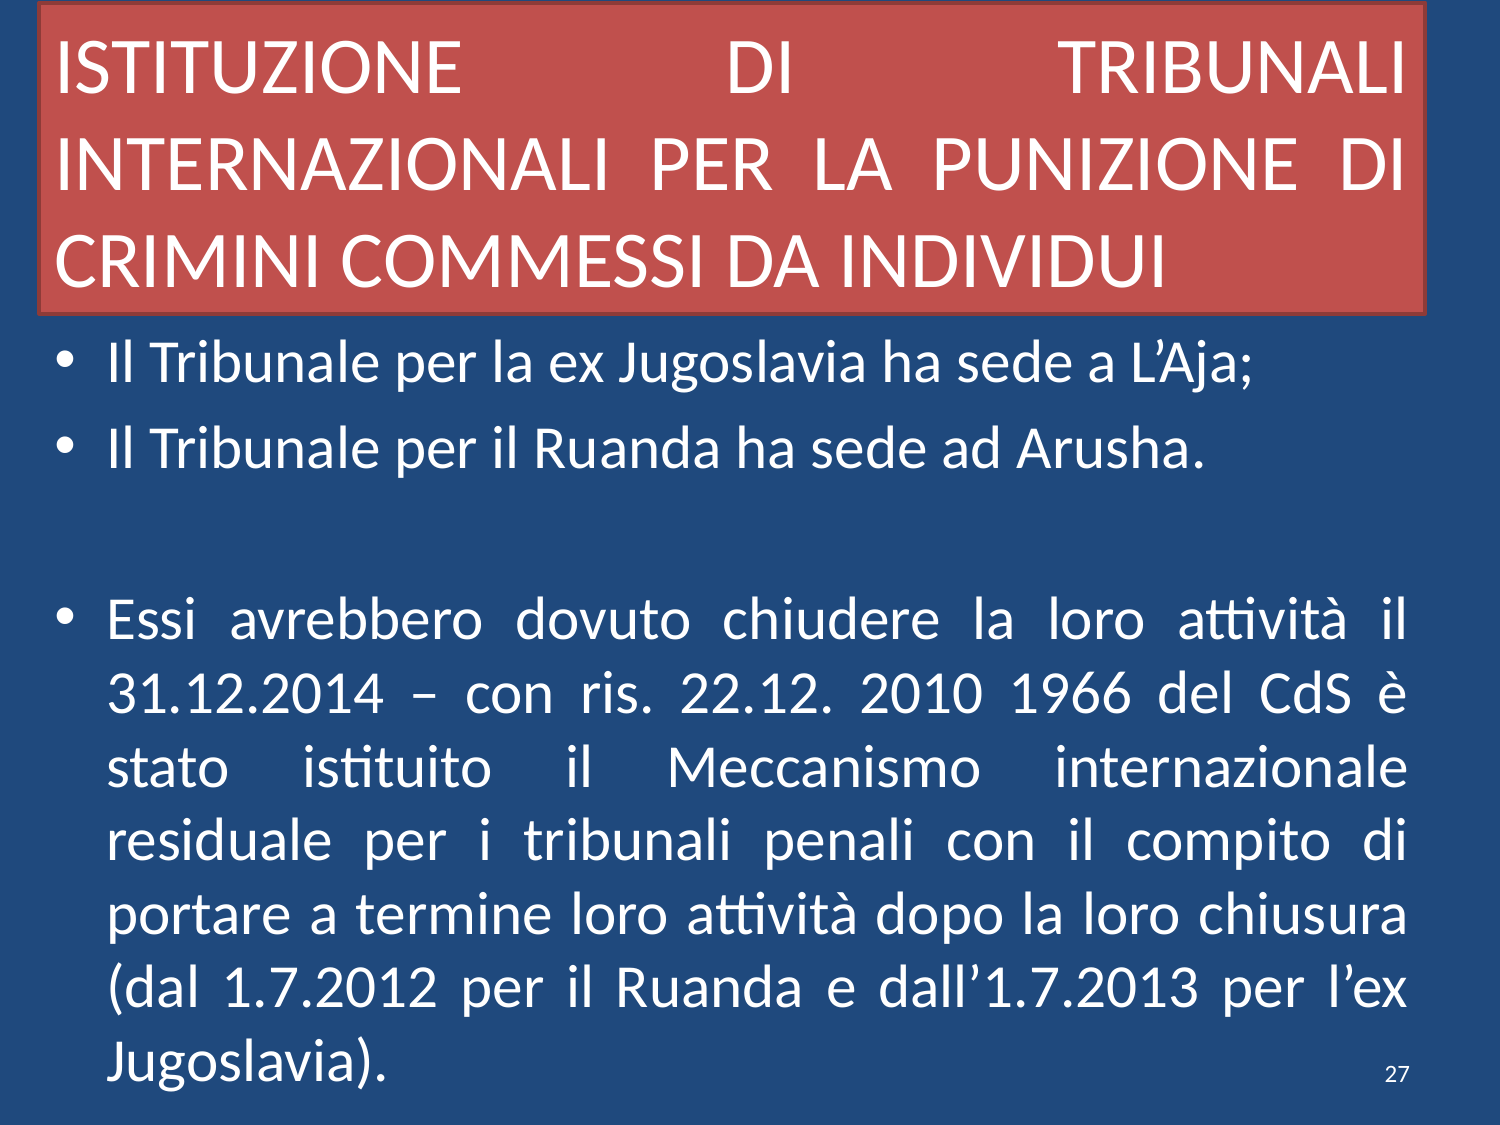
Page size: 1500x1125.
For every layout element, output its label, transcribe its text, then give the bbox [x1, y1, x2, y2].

title ISTITUZIONE DI TRIBUNALI INTERNAZIONALI PER LA PUNIZIONE DI CRIMINI COMMESSI DA INDIVIDUI [37, 1, 1427, 316]
list Il Tribunale per la ex Jugoslavia ha sede a L’Aja; Il Tribunale per il Ruanda ha sede ad Arusha. Essi avrebbero dovuto chiudere la loro attività il 31.12.2014 – con ris. 22.12. 2010 1966 del CdS è stato istituito il Meccanismo internazionale residuale per i tribunali penali con il compito di portare a termine loro attività dopo la loro chiusura (dal 1.7.2012 per il Ruanda e dall’1.7.2013 per l’ex Jugoslavia). [39, 313, 1425, 1103]
slide_number 27 [1074, 1042, 1425, 1103]
